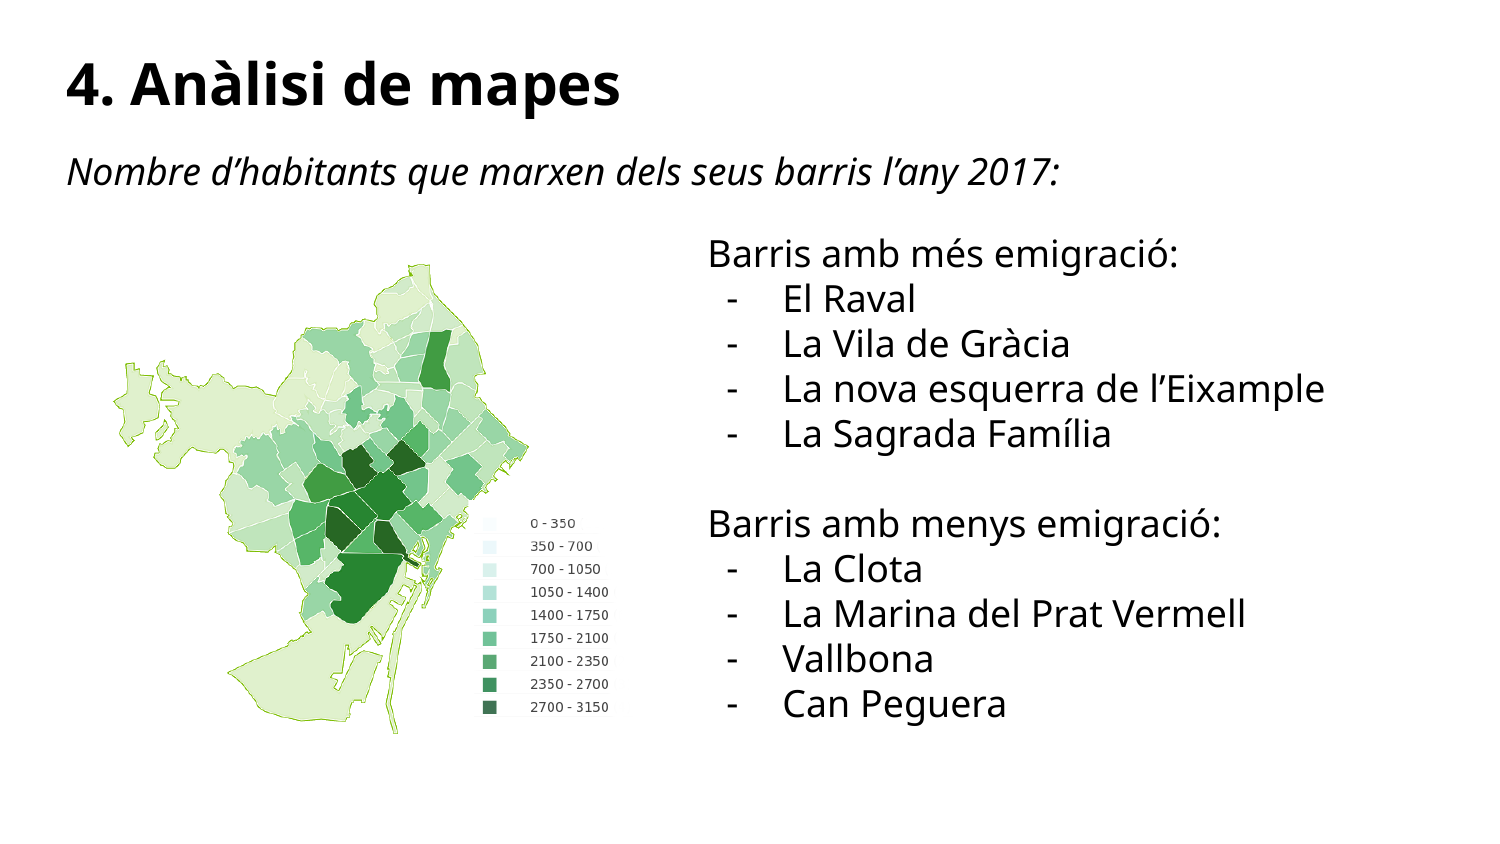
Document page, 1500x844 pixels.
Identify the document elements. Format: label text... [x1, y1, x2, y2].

text_box 4. Anàlisi de mapes [51, 38, 1452, 127]
picture [89, 237, 645, 754]
text_box Barris amb més emigració: El Raval La Vila de Gràcia La nova esquerra de l’Eixample La Sagrada Família Barris amb menys emigració: La Clota La Marina del Prat Vermell Vallbona Can Peguera [692, 214, 1500, 757]
text_box Nombre d’habitants que marxen dels seus barris l’any 2017: [51, 127, 1409, 215]
